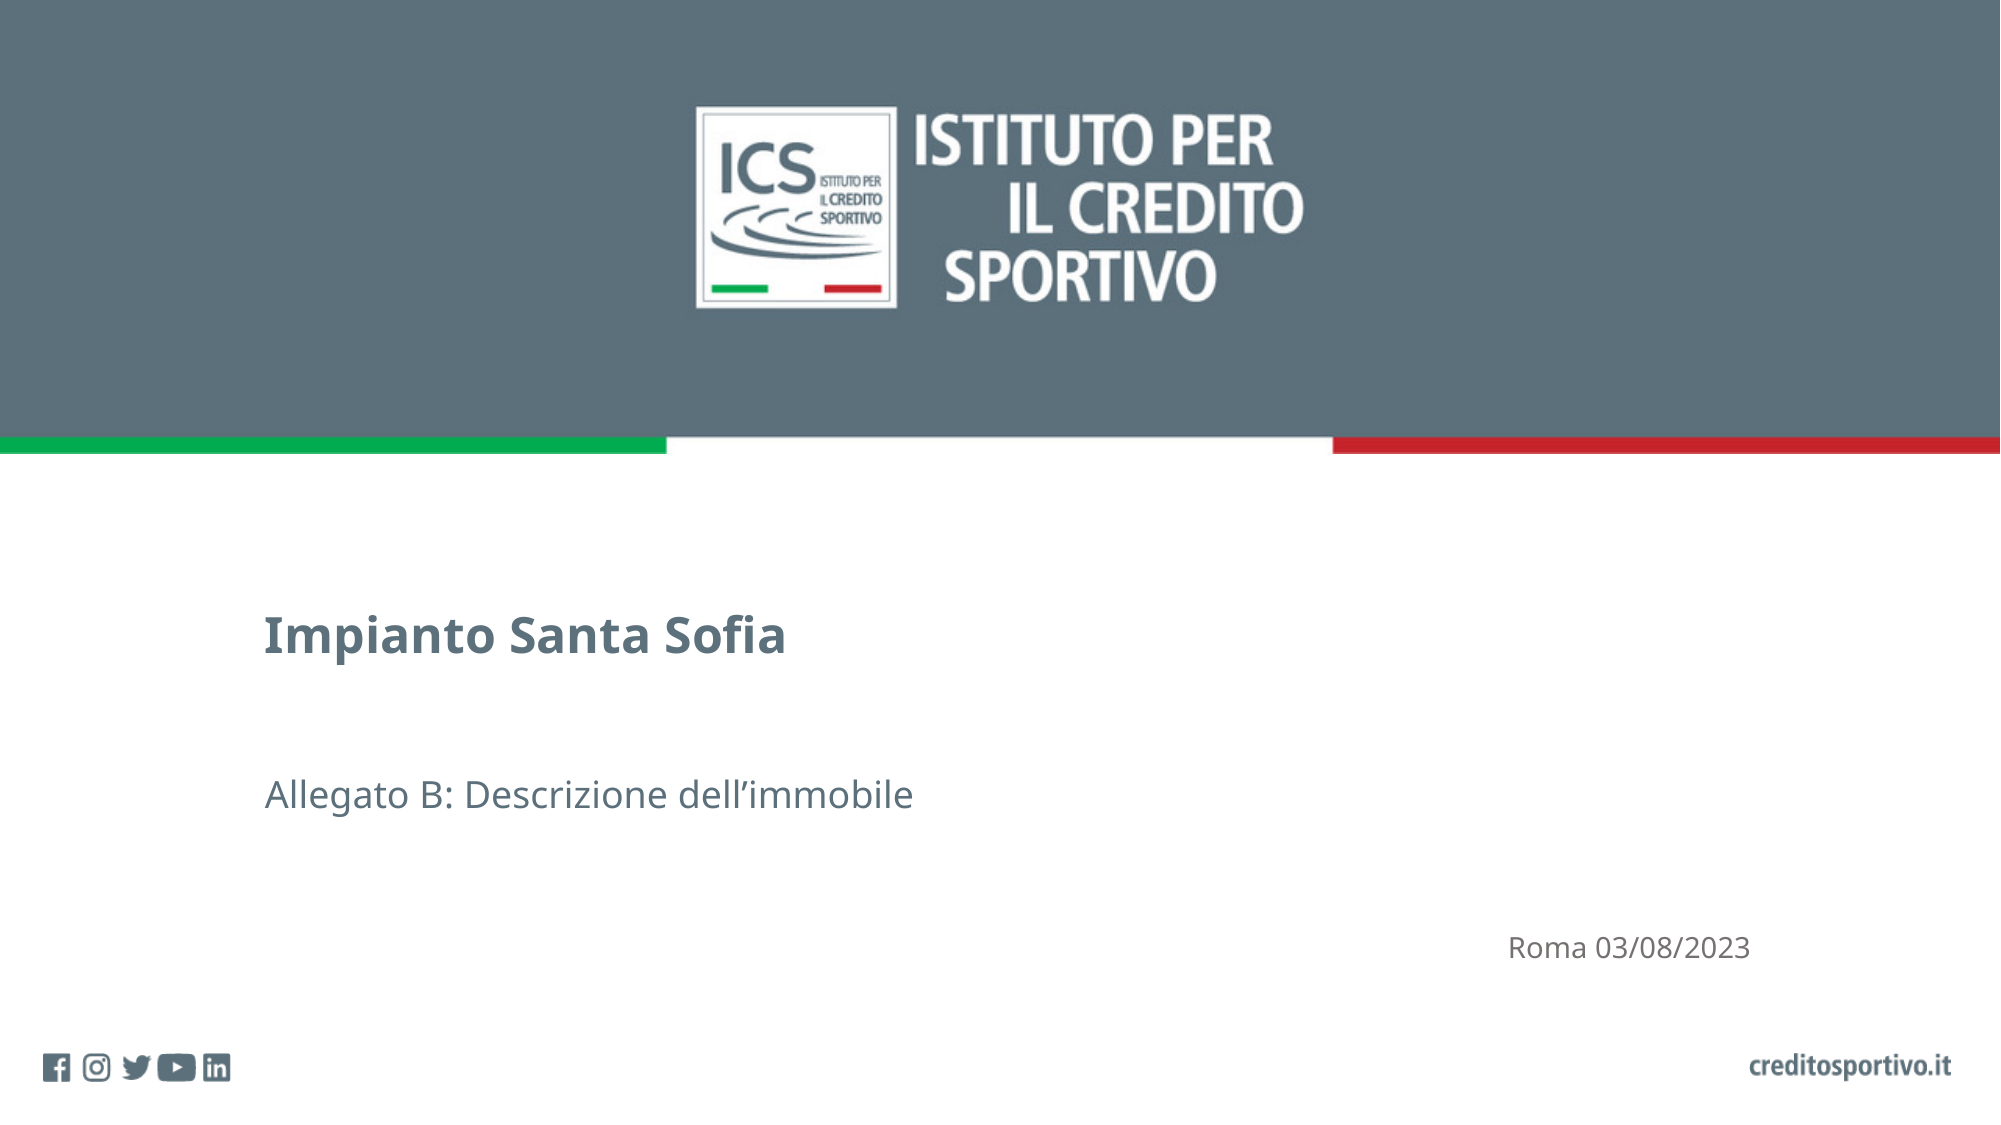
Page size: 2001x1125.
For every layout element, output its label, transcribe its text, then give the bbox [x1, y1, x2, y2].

picture [43, 1053, 231, 1082]
title Impianto Santa Sofia [249, 536, 1975, 740]
picture [0, 0, 2000, 454]
picture [1749, 1053, 1951, 1082]
list Roma 03/08/2023 [249, 926, 1767, 974]
subtitle Allegato B: Descrizione dell’immobile [249, 768, 1750, 834]
